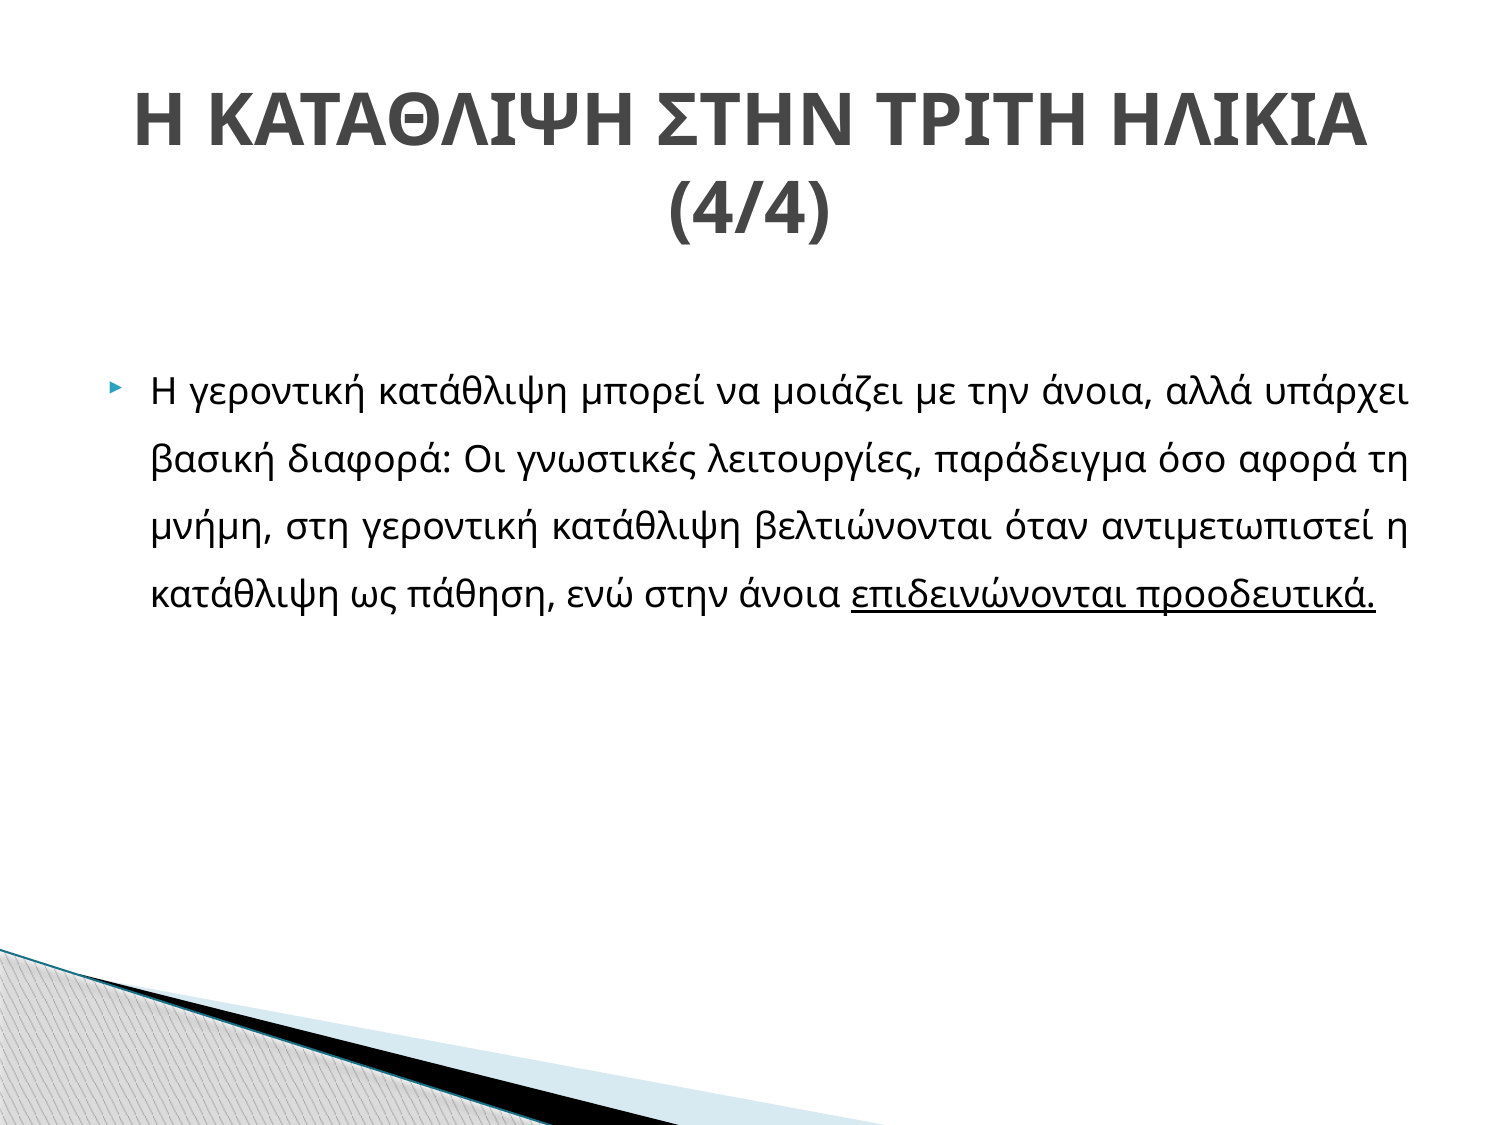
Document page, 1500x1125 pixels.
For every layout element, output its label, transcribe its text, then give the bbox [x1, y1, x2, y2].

list Η γεροντική κατάθλιψη μπορεί να μοιάζει με την άνοια, αλλά υπάρχει βασική διαφορά: Οι γνωστικές λειτουργίες, παράδειγμα όσο αφορά τη μνήμη, στη γεροντική κατάθλιψη βελτιώνονται όταν αντιμετωπιστεί η κατάθλιψη ως πάθηση, ενώ στην άνοια επιδεινώνονται προοδευτικά. [75, 337, 1425, 1080]
title Η ΚΑΤΑΘΛΙΨΗ ΣΤΗΝ ΤΡΙΤΗ ΗΛΙΚΙΑ (4/4) [75, 66, 1425, 254]
